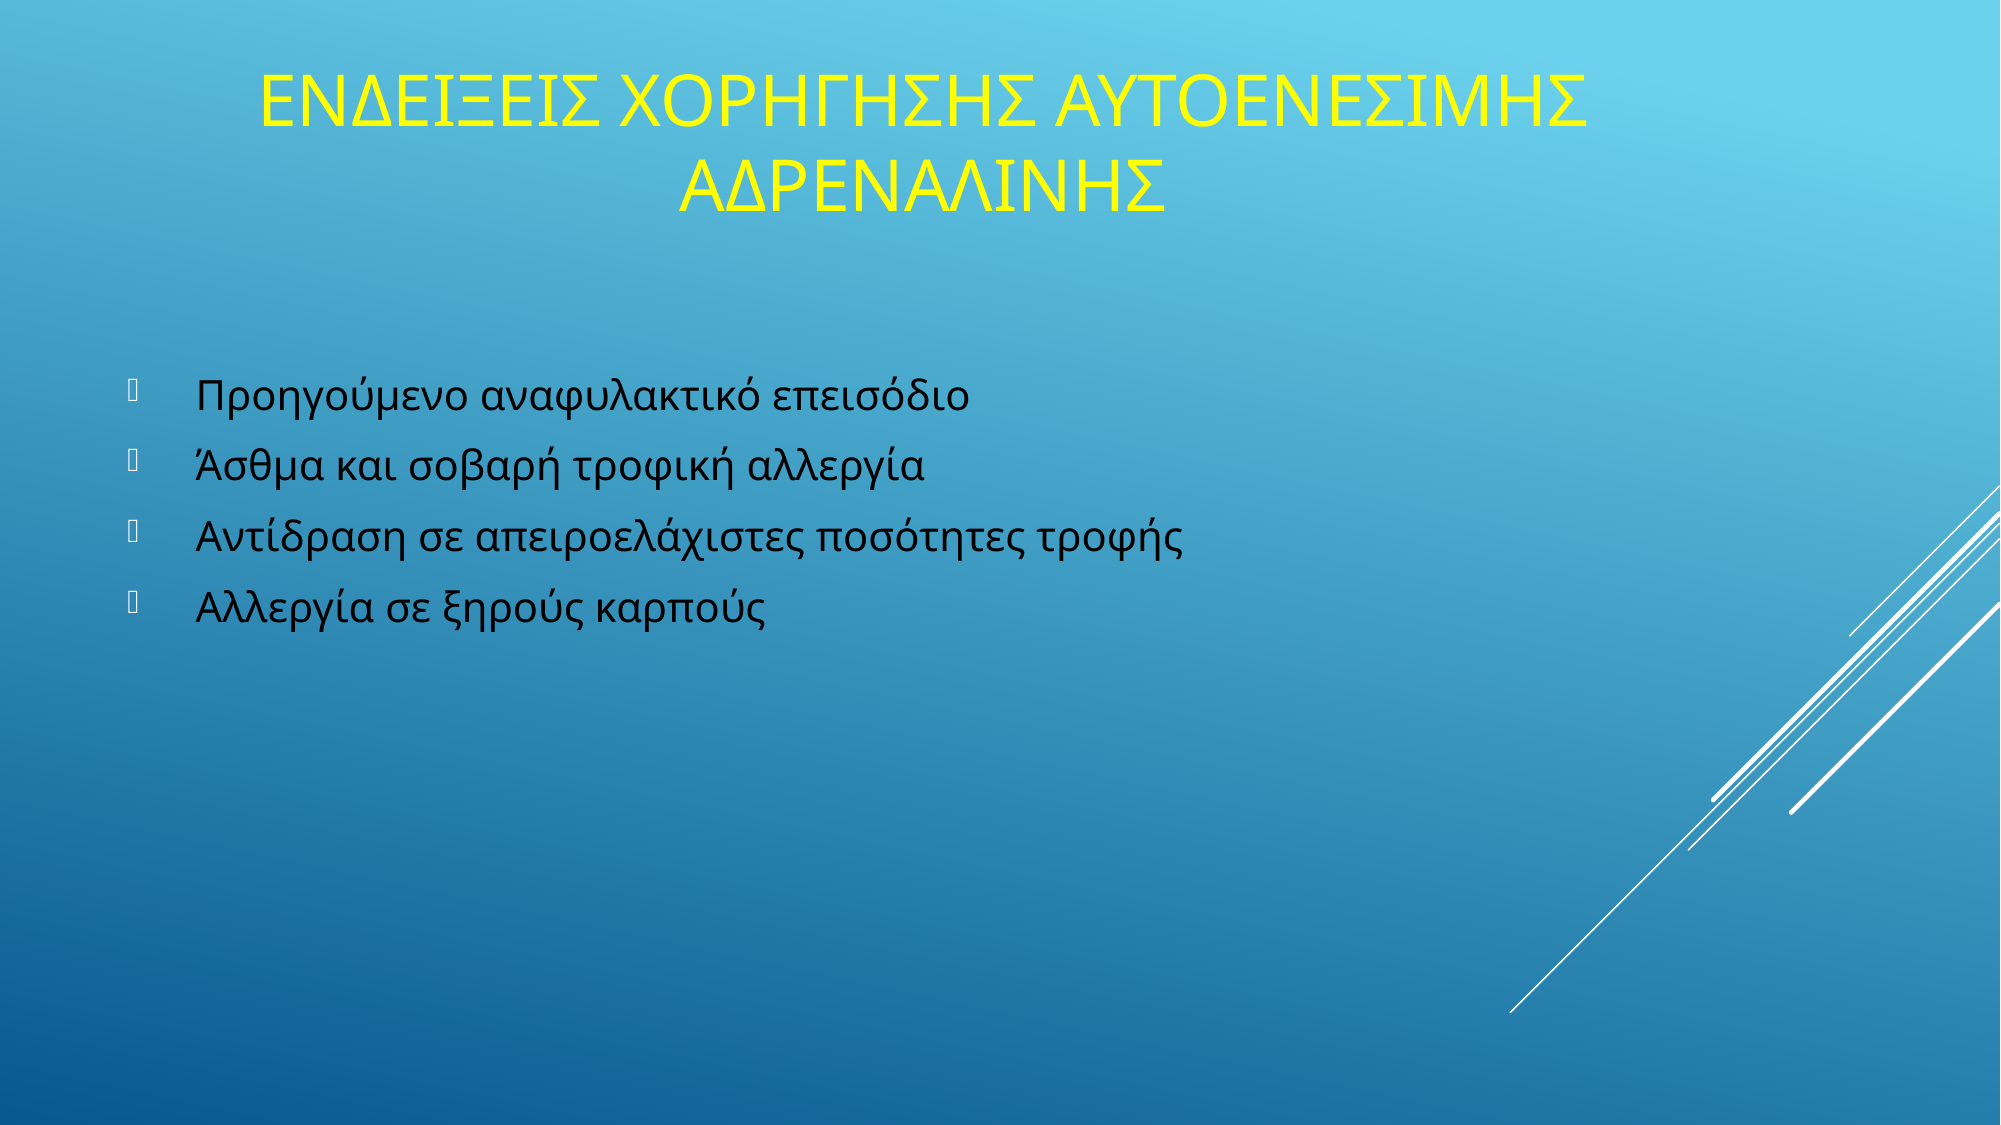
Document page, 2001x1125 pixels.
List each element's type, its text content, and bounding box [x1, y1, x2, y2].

title ΕΝΔΕΙΞΕΙΣ ΧΟΡΗΓΗΣΗΣ ΑΥΤΟΕΝΕΣΙΜΗΣ ΑΔΡΕΝΑΛΙΝΗΣ [140, 46, 1705, 235]
list Προηγούμενο αναφυλακτικό επεισόδιο Άσθμα και σοβαρή τροφική αλλεργία Αντίδραση σε απειροελάχιστες ποσότητες τροφής Αλλεργία σε ξηρούς καρπούς [112, 364, 1513, 706]
